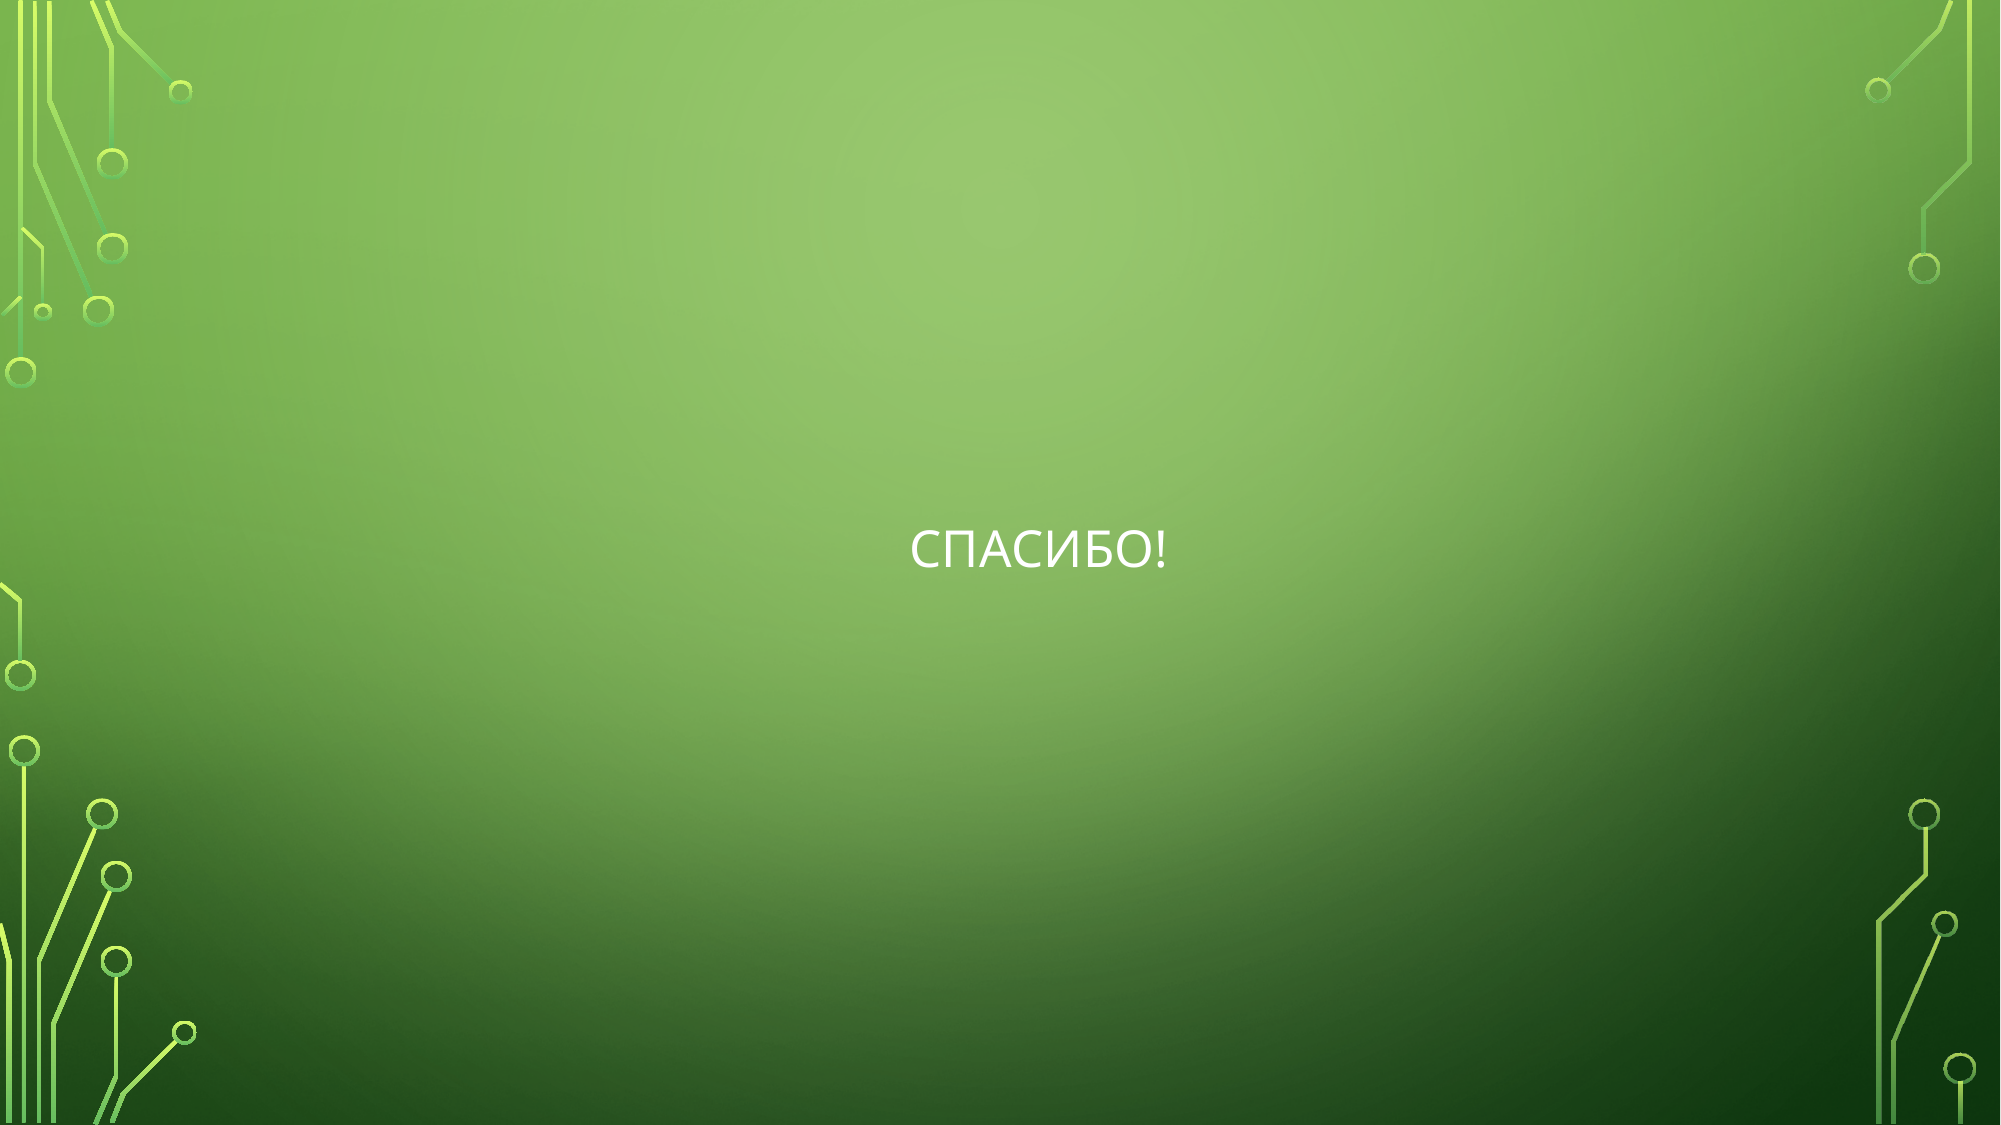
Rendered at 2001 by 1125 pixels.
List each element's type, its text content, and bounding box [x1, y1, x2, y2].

text_box Спасибо! [894, 515, 2000, 758]
title [193, 92, 1819, 335]
